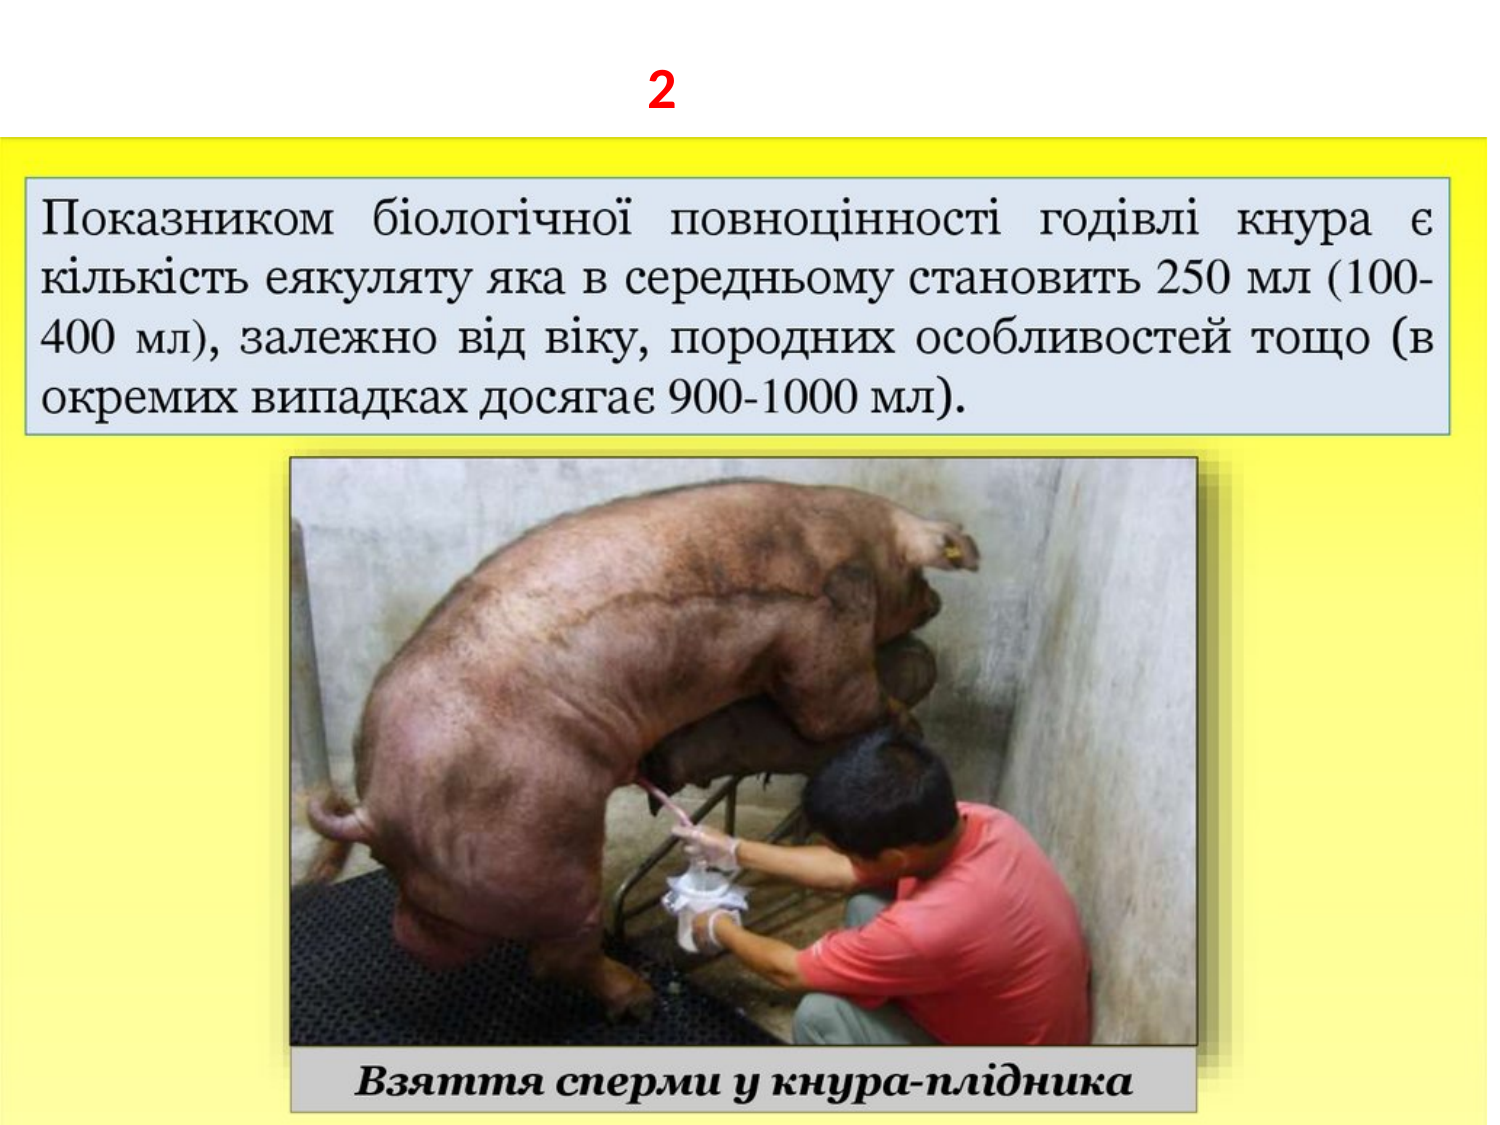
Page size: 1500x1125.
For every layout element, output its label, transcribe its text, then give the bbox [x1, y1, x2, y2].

text_box 2 [632, 42, 692, 128]
picture [0, 136, 1488, 1125]
